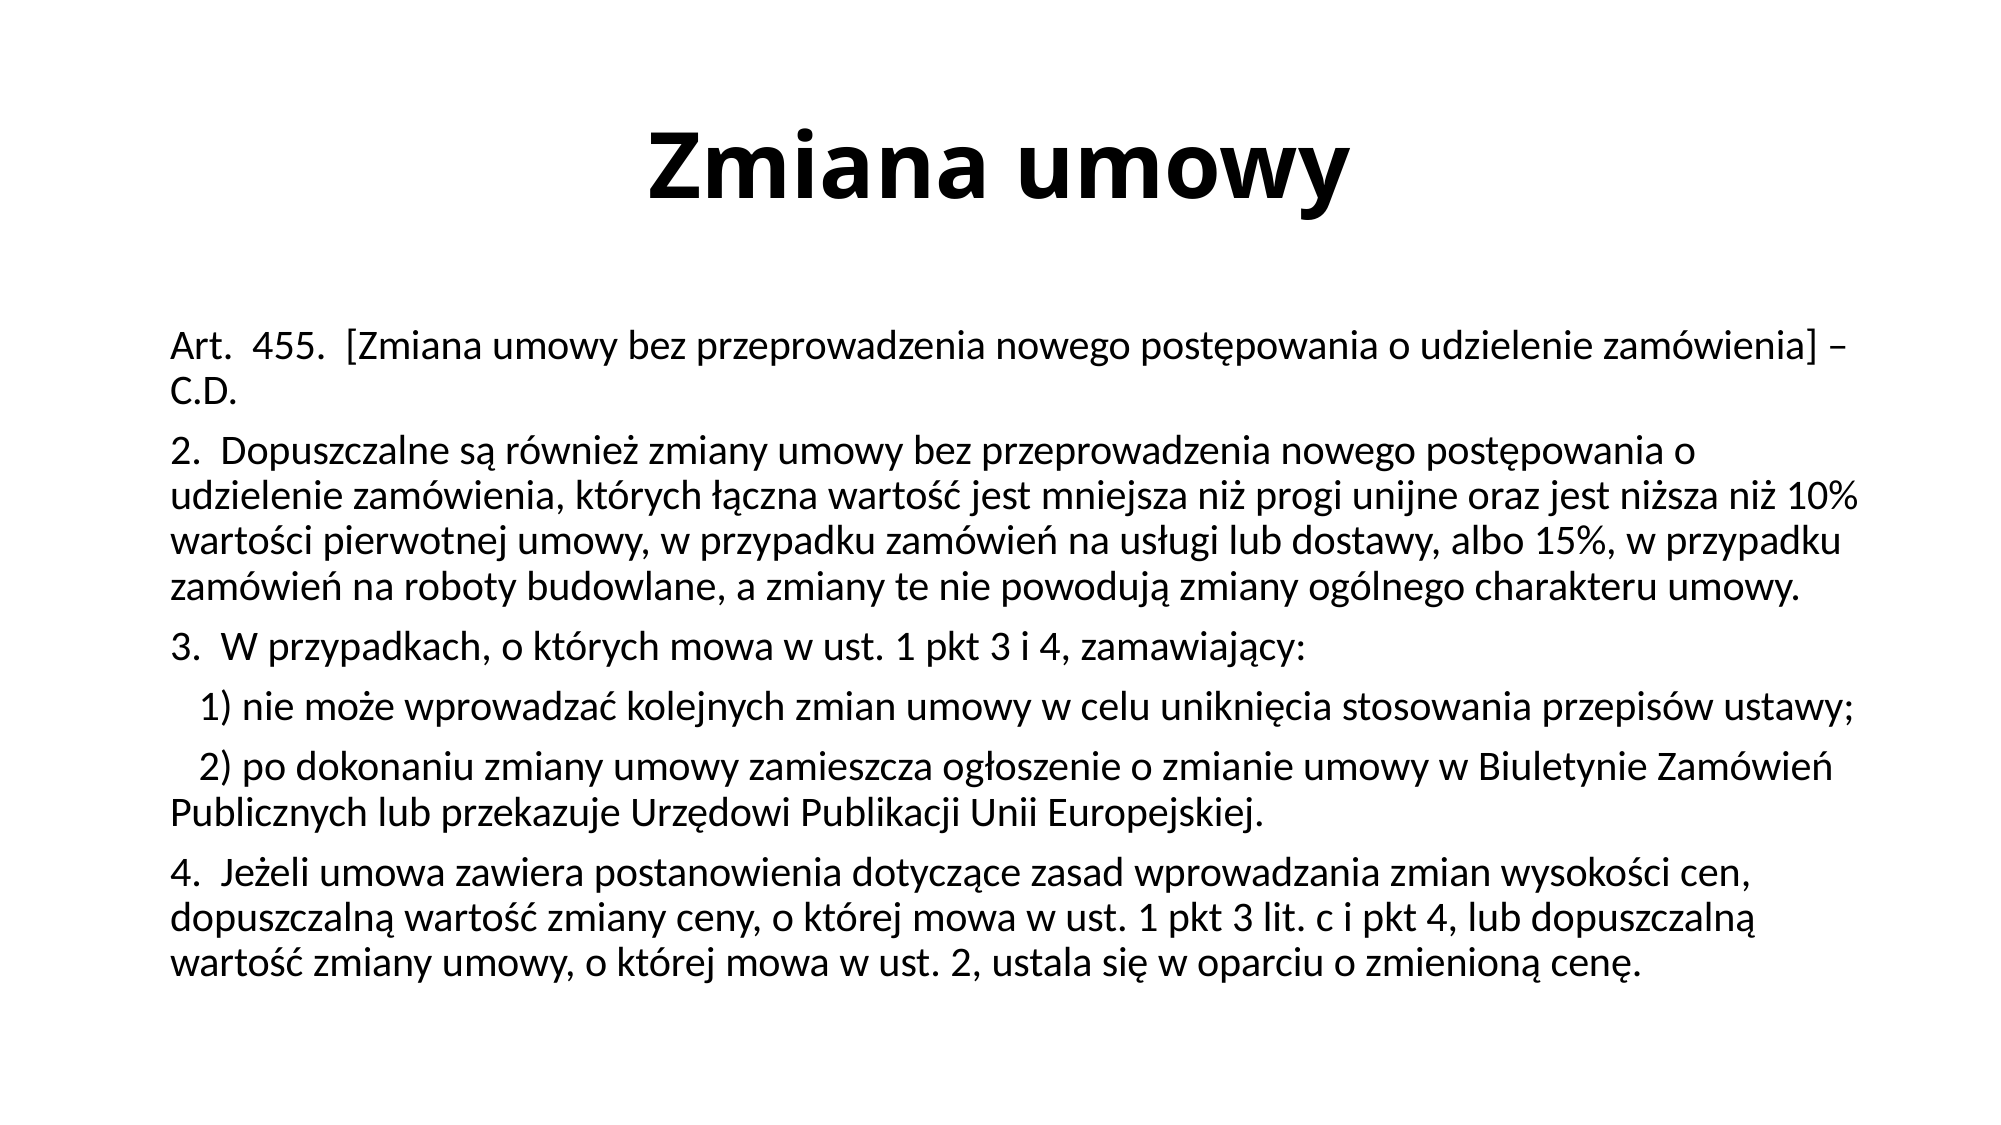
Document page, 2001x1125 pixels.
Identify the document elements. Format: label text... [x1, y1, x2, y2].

list Art. 455. [Zmiana umowy bez przeprowadzenia nowego postępowania o udzielenie zamówienia] – C.D. 2. Dopuszczalne są również zmiany umowy bez przeprowadzenia nowego postępowania o udzielenie zamówienia, których łączna wartość jest mniejsza niż progi unijne oraz jest niższa niż 10% wartości pierwotnej umowy, w przypadku zamówień na usługi lub dostawy, albo 15%, w przypadku zamówień na roboty budowlane, a zmiany te nie powodują zmiany ogólnego charakteru umowy. 3. W przypadkach, o których mowa w ust. 1 pkt 3 i 4, zamawiający: 1) nie może wprowadzać kolejnych zmian umowy w celu uniknięcia stosowania przepisów ustawy; 2) po dokonaniu zmiany umowy zamieszcza ogłoszenie o zmianie umowy w Biuletynie Zamówień Publicznych lub przekazuje Urzędowi Publikacji Unii Europejskiej. 4. Jeżeli umowa zawiera postanowienia dotyczące zasad wprowadzania zmian wysokości cen, dopuszczalną wartość zmiany ceny, o której mowa w ust. 1 pkt 3 lit. c i pkt 4, lub dopuszczalną wartość zmiany umowy, o której mowa w ust. 2, ustala się w oparciu o zmienioną cenę. [155, 315, 1881, 1066]
title Zmiana umowy [137, 59, 1863, 278]
